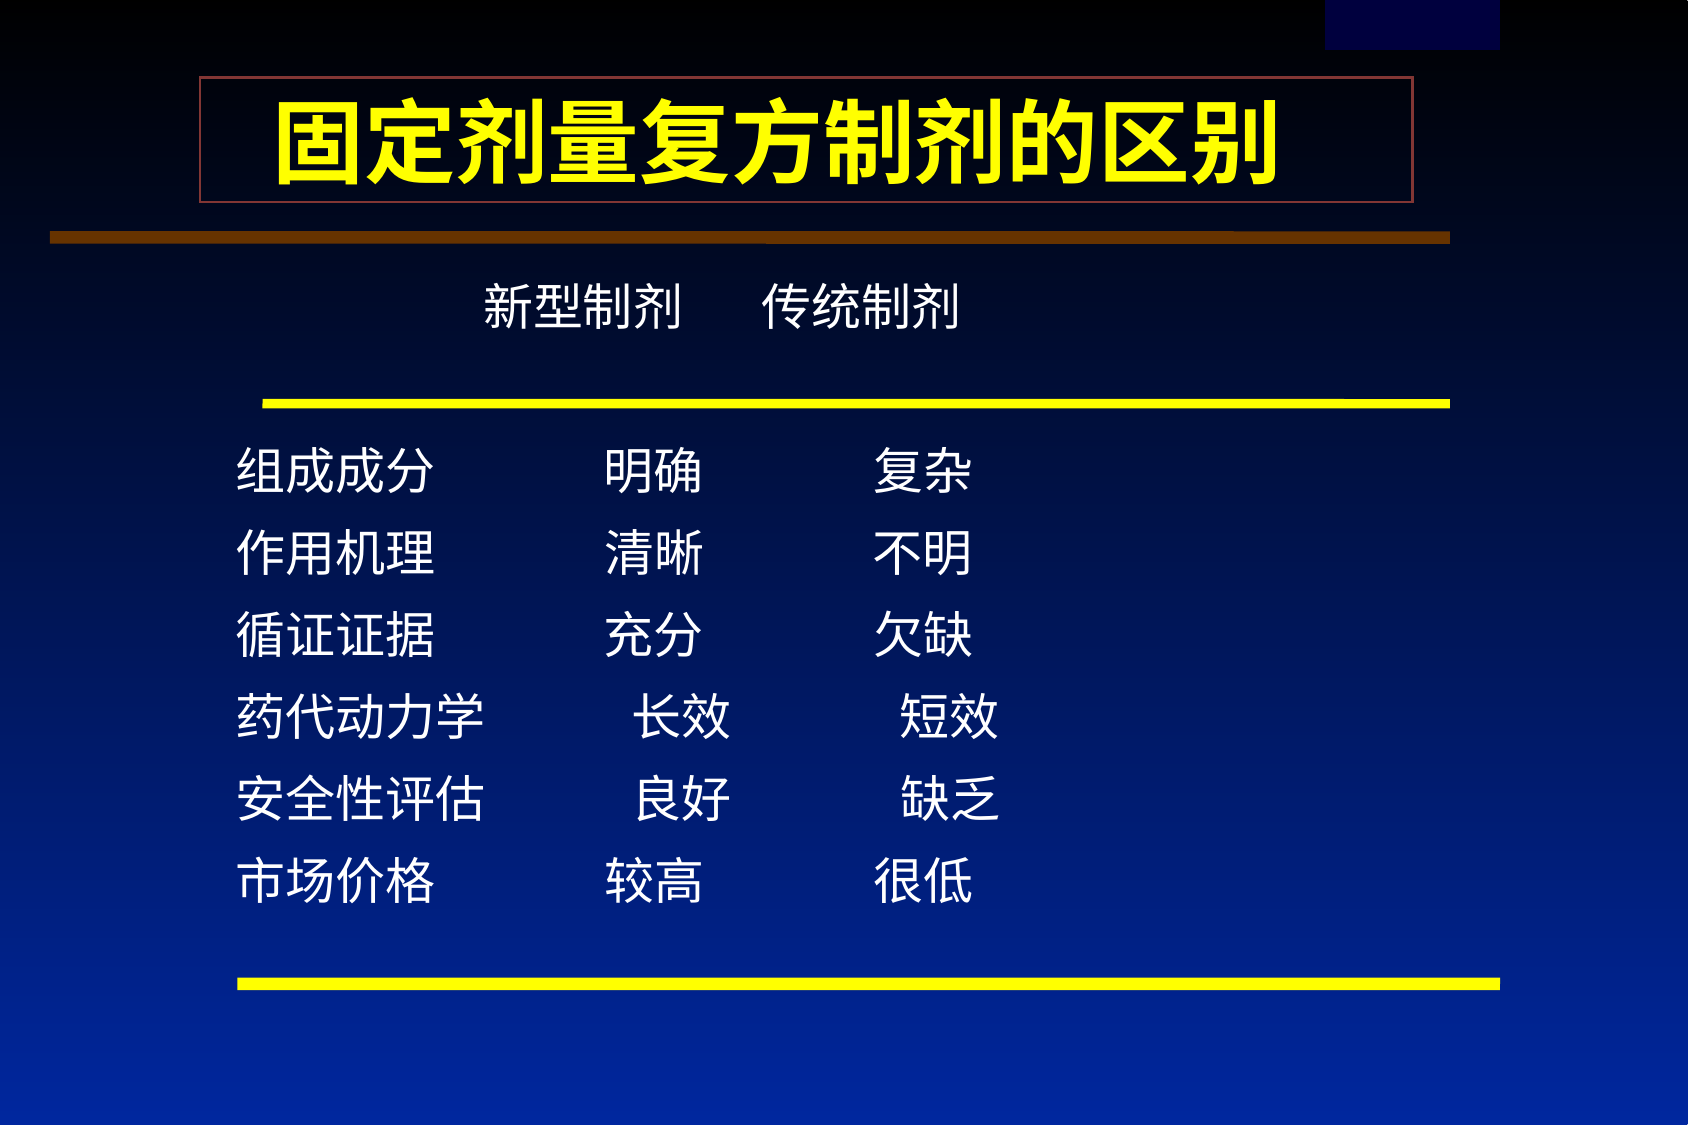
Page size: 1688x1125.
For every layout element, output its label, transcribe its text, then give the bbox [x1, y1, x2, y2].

text_box 新型制剂 传统制剂 组成成分 明确 复杂 作用机理 清晰 不明 循证证据 充分 欠缺 药代动力学 长效 短效 安全性评估 良好 缺乏 市场价格 较高 很低 [174, 249, 1562, 1125]
text_box [1325, 0, 1500, 50]
text_box 固定剂量复方制剂的区别 [199, 77, 1413, 203]
